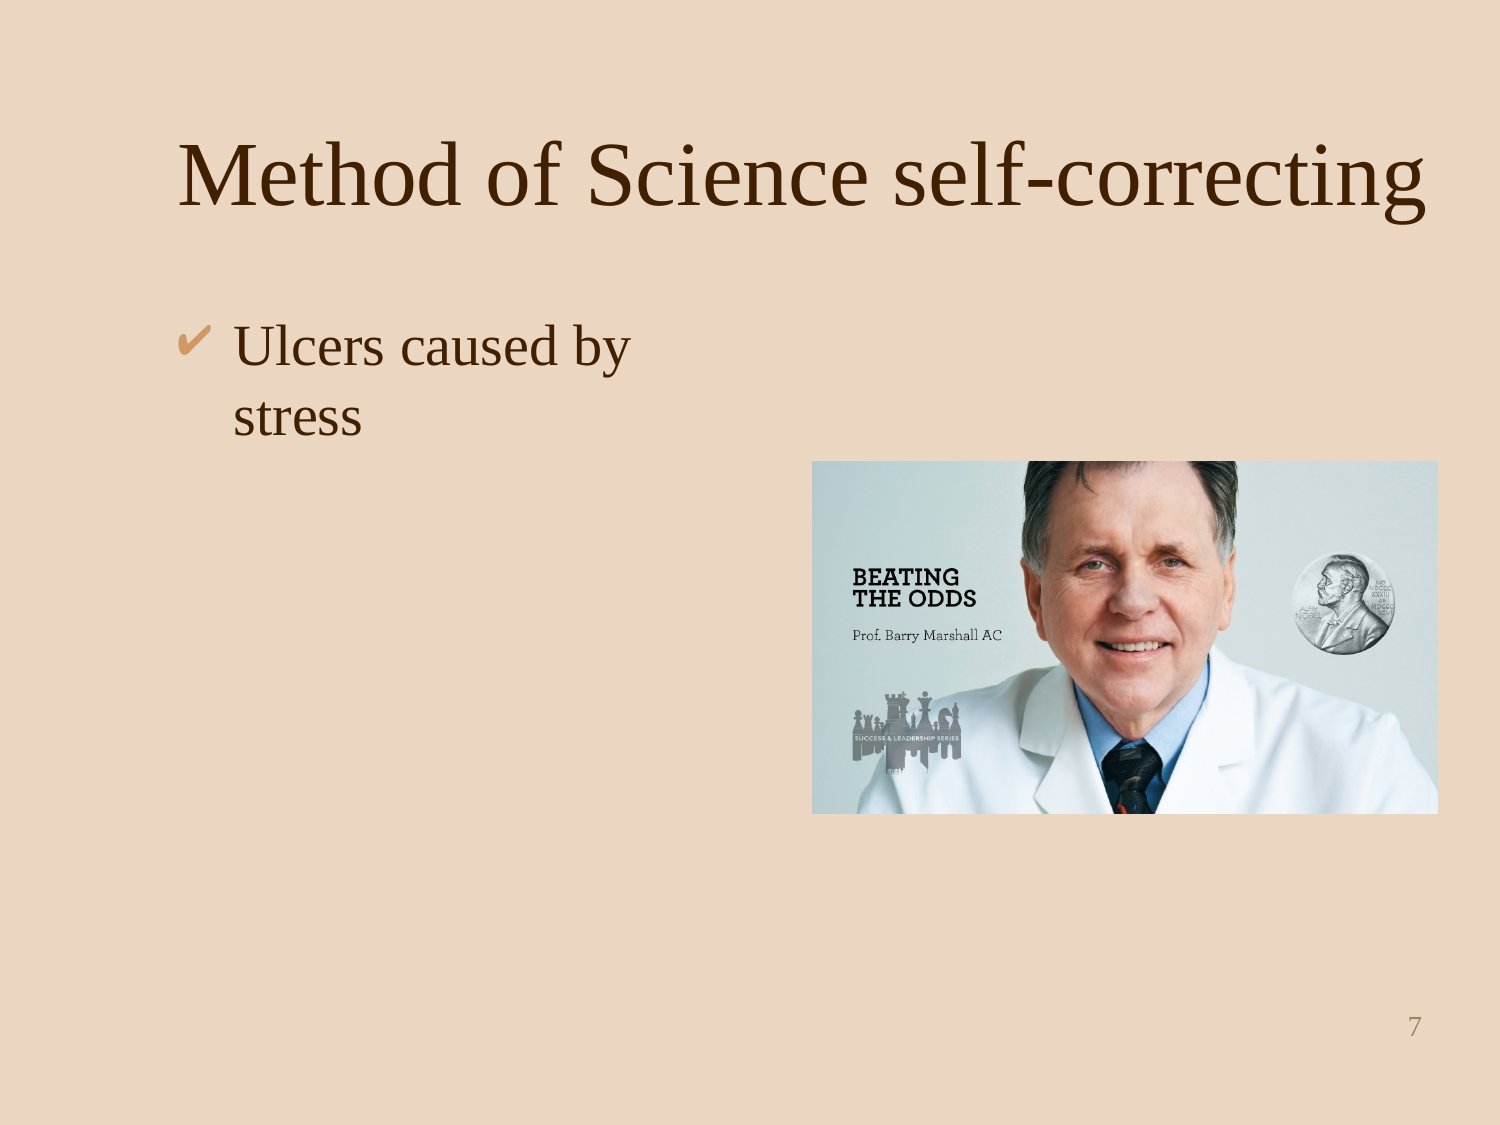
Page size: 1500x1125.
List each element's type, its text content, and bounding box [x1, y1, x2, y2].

title Method of Science self-correcting [162, 74, 1500, 263]
slide_number 7 [1124, 999, 1438, 1076]
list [812, 461, 1438, 814]
list Ulcers caused by stress [162, 299, 788, 976]
